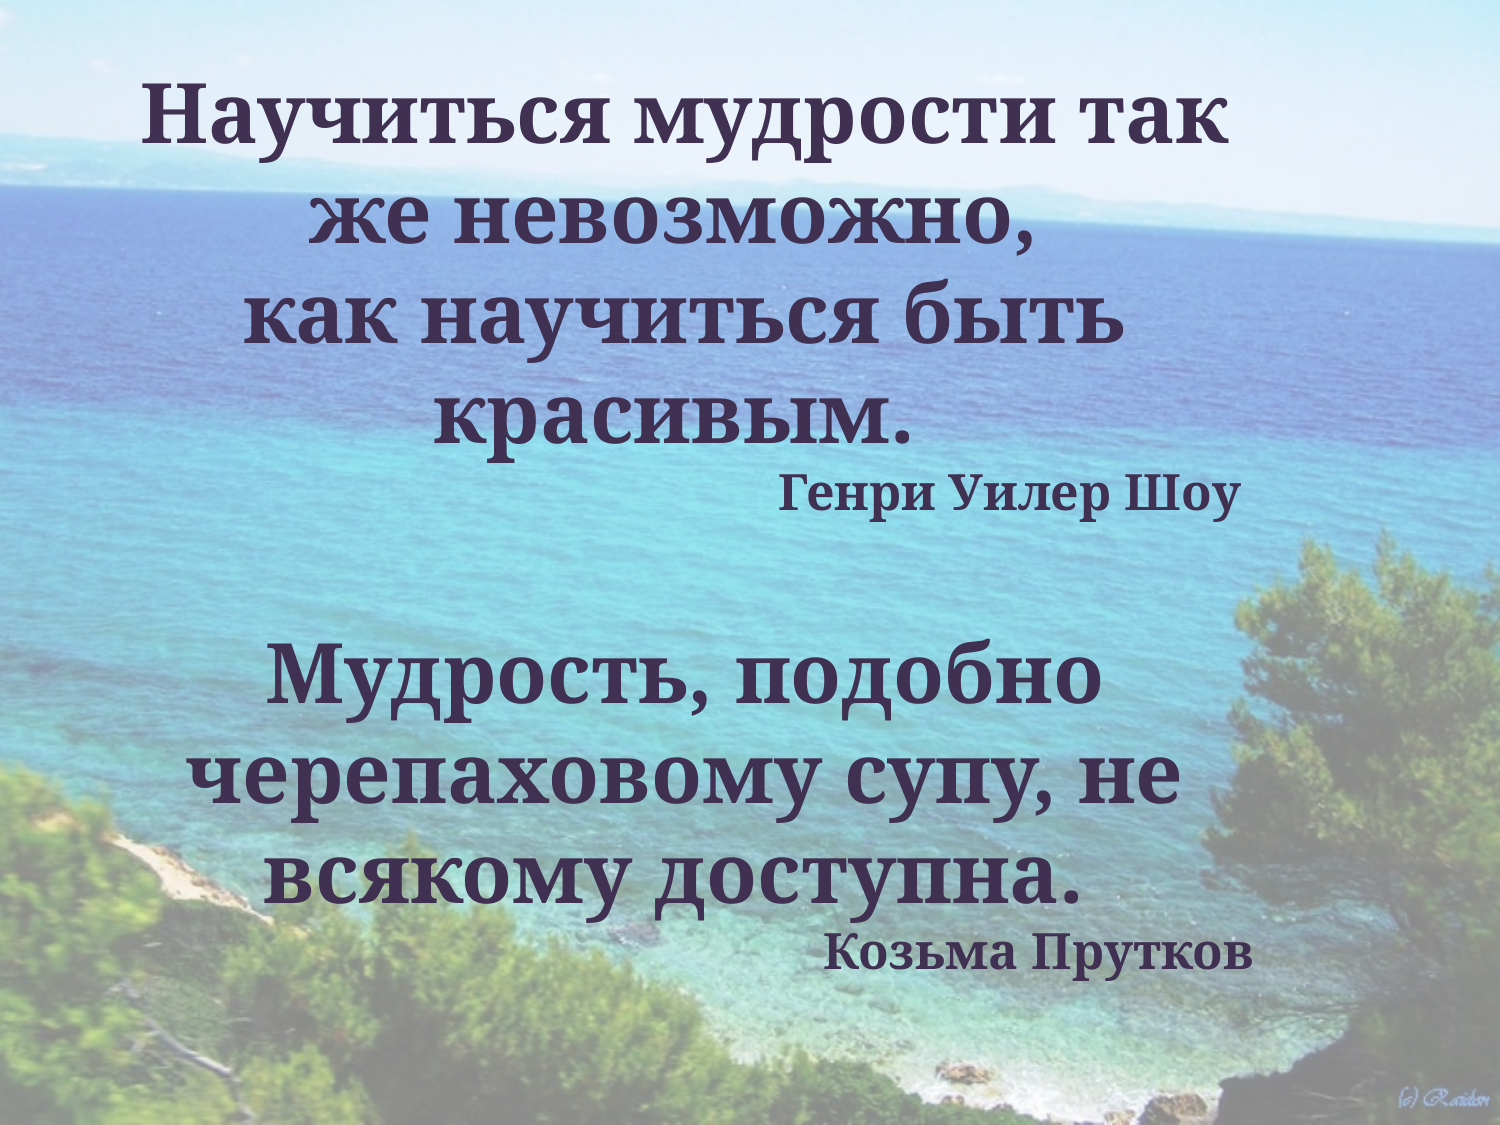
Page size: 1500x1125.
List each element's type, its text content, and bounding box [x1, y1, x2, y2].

text_box Научиться мудрости так же невозможно, как научиться быть красивым. Генри Уилер Шоу Мудрость, подобно черепаховому супу, не всякому доступна. Козьма Прутков [100, 52, 1270, 988]
